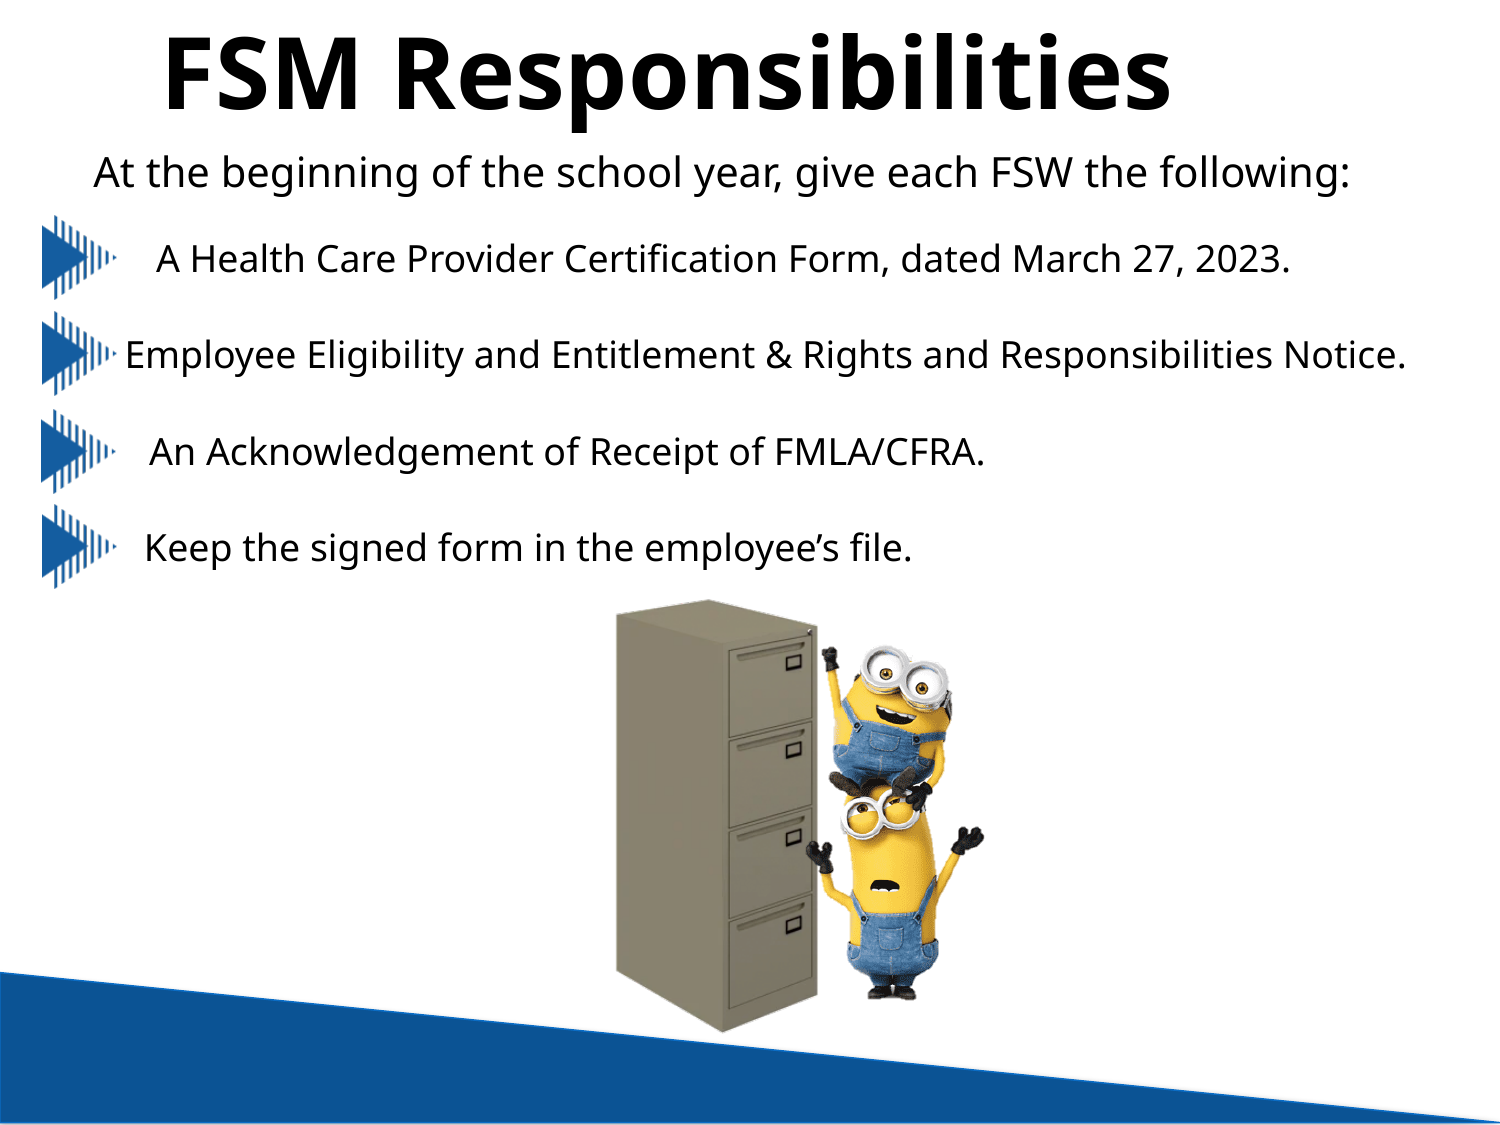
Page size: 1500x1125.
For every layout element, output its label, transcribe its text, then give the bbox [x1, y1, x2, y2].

picture [578, 589, 1044, 1061]
text_box At the beginning of the school year, give each FSW the following: [78, 138, 1464, 204]
text_box FSM Responsibilities [145, 2, 1189, 137]
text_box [41, 215, 1495, 589]
text_box [0, 971, 1500, 1124]
